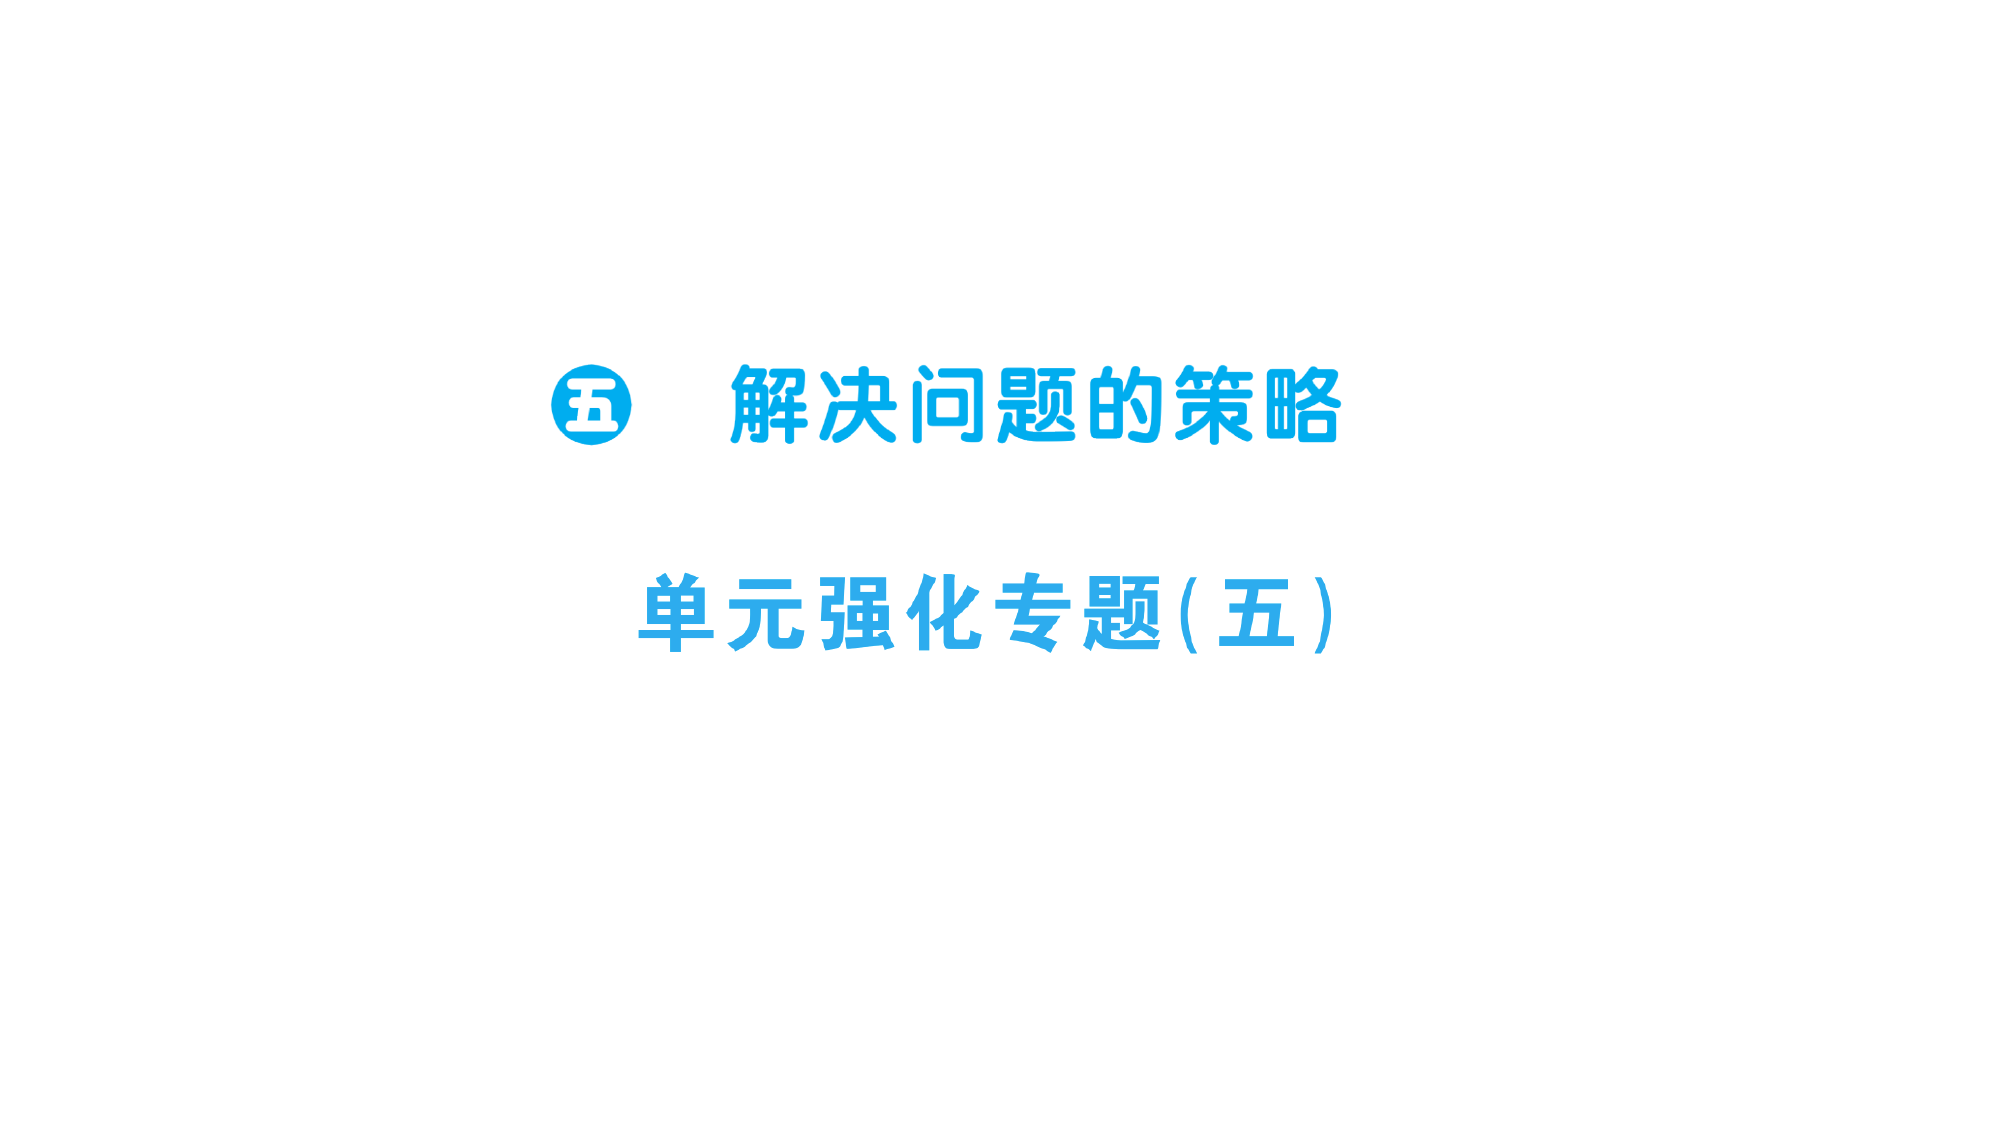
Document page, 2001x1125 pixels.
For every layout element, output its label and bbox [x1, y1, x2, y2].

picture [617, 548, 1349, 678]
picture [547, 345, 1367, 499]
